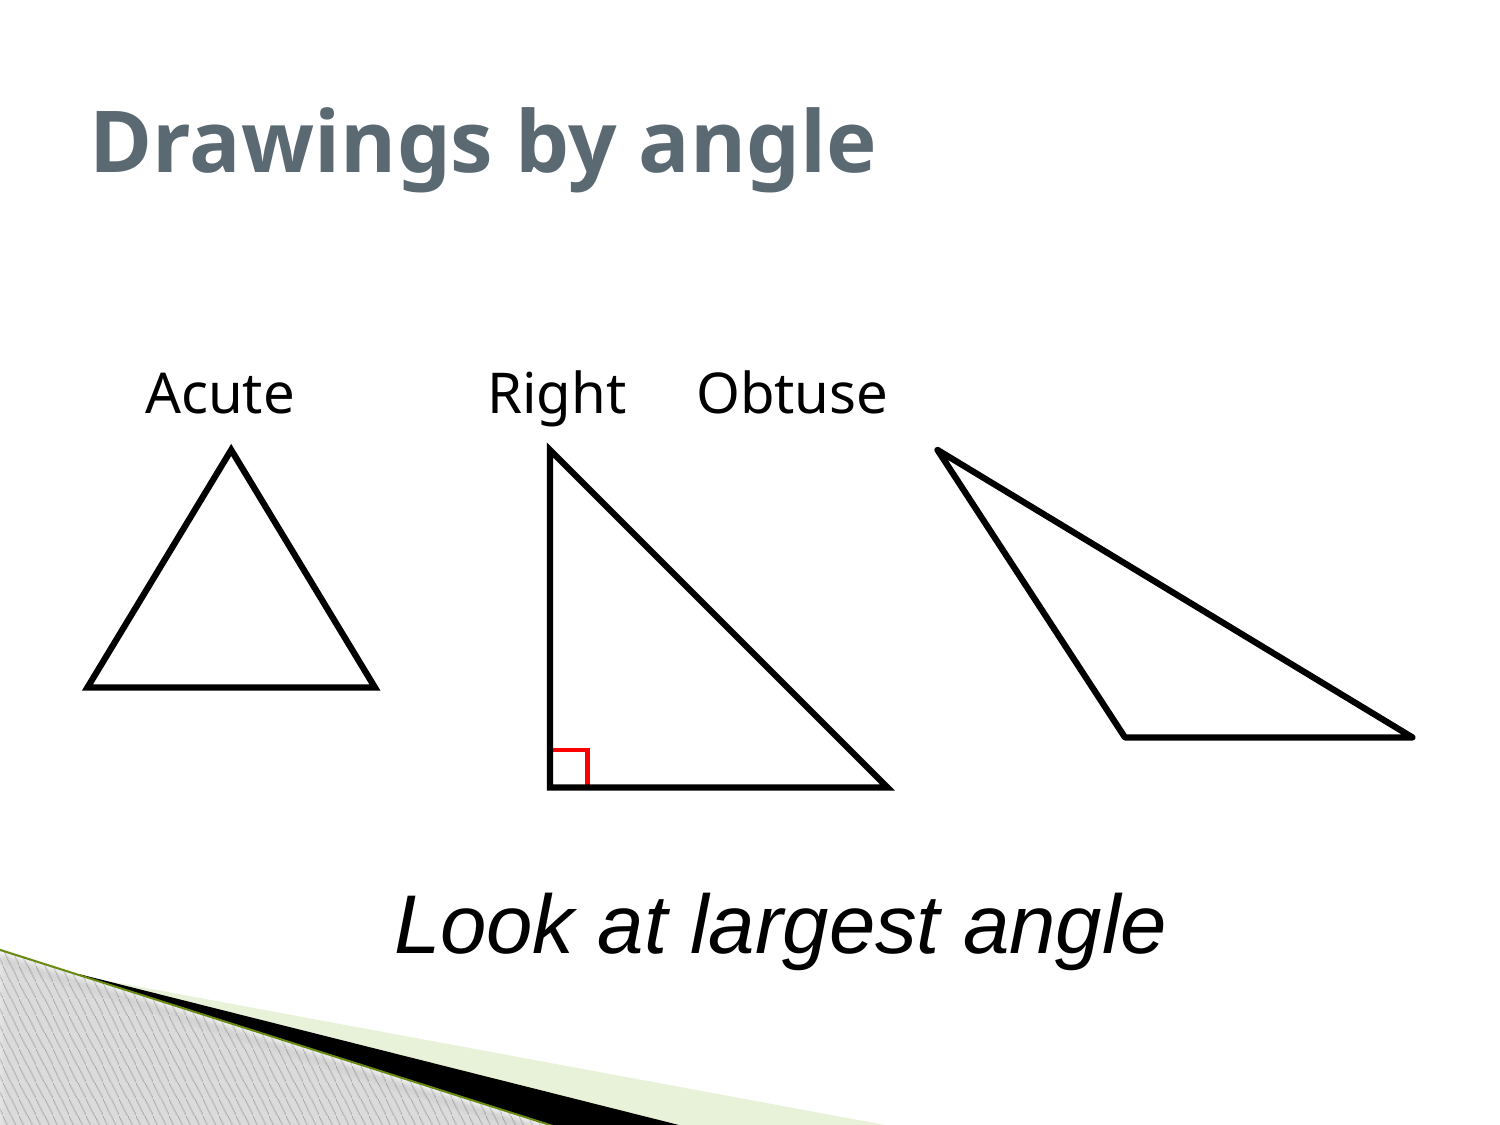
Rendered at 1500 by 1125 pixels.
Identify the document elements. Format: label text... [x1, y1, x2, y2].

list Acute Right Obtuse [112, 350, 1388, 500]
text_box [937, 449, 1413, 738]
text_box [87, 449, 375, 688]
text_box Look at largest angle [349, 862, 1213, 978]
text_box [549, 449, 888, 788]
title Drawings by angle [75, 45, 1425, 233]
